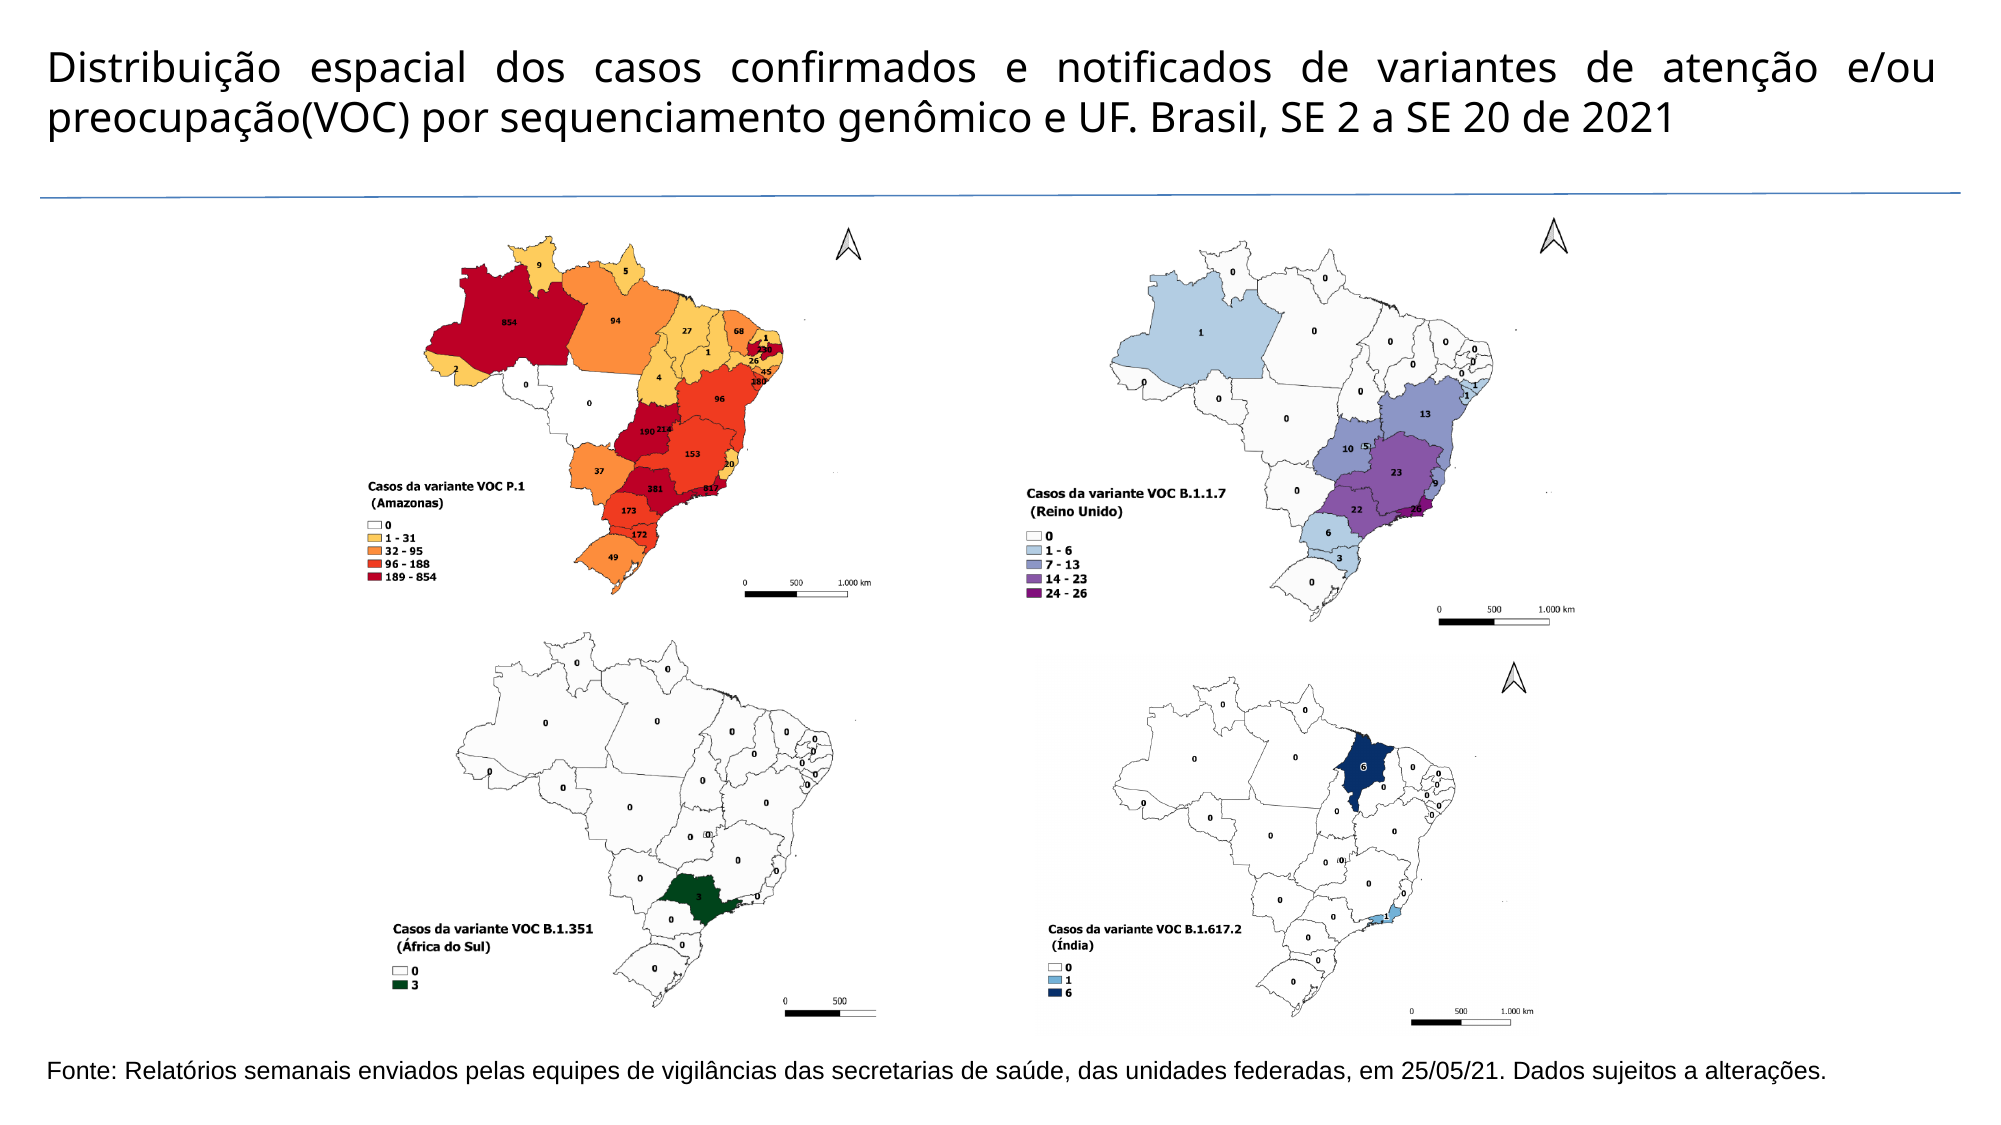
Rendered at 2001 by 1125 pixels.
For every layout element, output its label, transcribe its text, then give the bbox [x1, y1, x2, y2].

text_box Distribuição espacial dos casos confirmados e notificados de variantes de atenção e/ou preocupação(VOC) por sequenciamento genômico e UF. Brasil, SE 2 a SE 20 de 2021 [31, 33, 1953, 149]
text_box Fonte: Relatórios semanais enviados pelas equipes de vigilâncias das secretarias de saúde, das unidades federadas, em 25/05/21. Dados sujeitos a alterações. [31, 1046, 1952, 1092]
picture [1000, 205, 1623, 646]
picture [347, 216, 877, 1037]
picture [1035, 654, 1539, 1037]
text_box [40, 192, 1961, 199]
